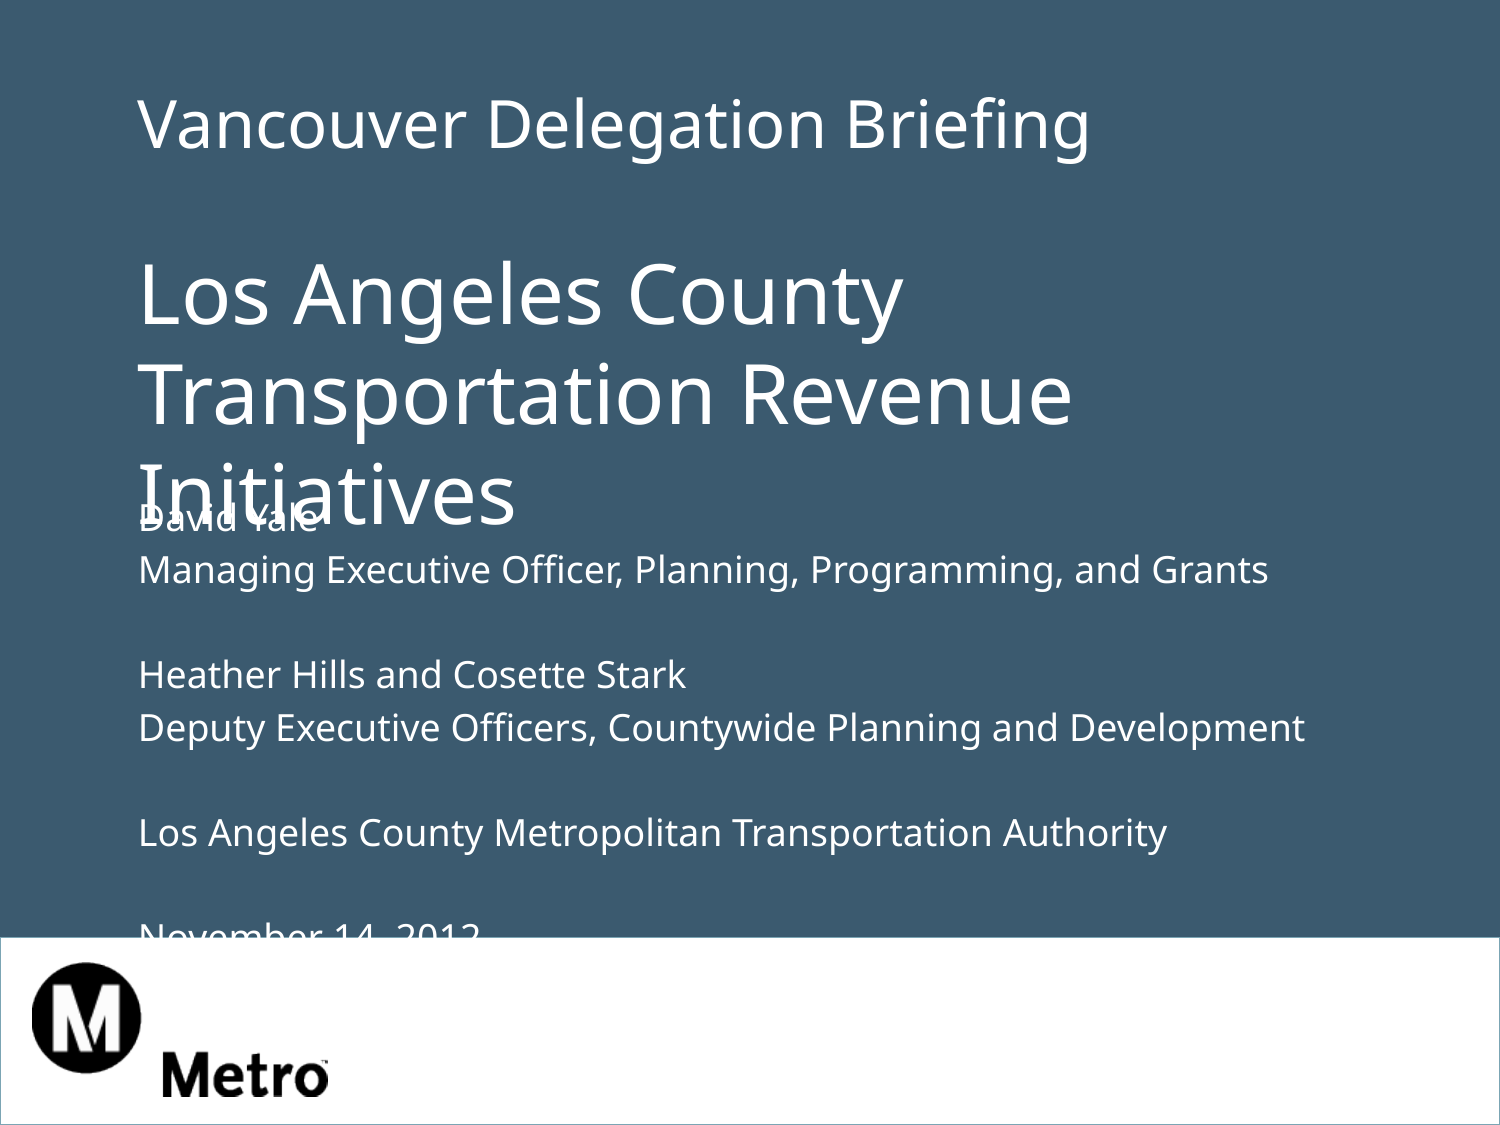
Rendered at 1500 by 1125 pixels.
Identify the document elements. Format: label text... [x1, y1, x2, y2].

subtitle David Yale Managing Executive Officer, Planning, Programming, and Grants Heather Hills and Cosette Stark Deputy Executive Officers, Countywide Planning and Development Los Angeles County Metropolitan Transportation Authority November 14, 2012 [125, 487, 1401, 763]
picture [32, 962, 328, 1097]
title Vancouver Delegation Briefing Los Angeles County Transportation Revenue Initiatives [125, 75, 1400, 487]
